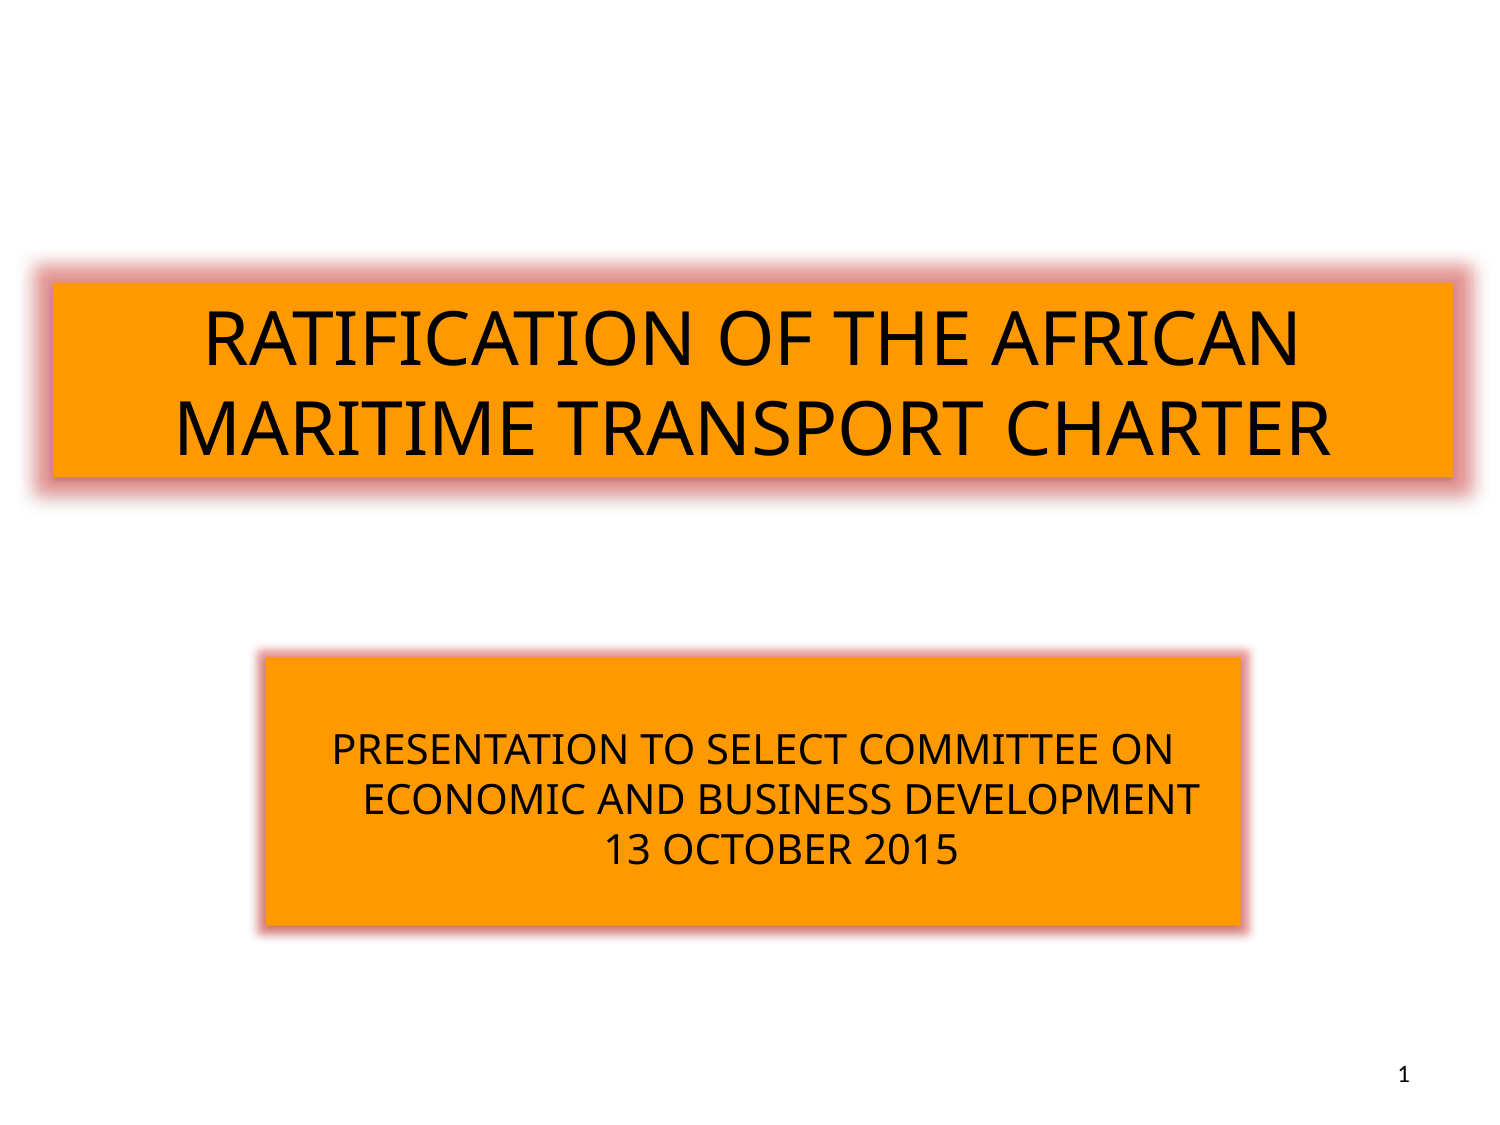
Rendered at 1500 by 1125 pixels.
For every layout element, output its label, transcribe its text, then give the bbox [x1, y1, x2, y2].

slide_number 1 [1074, 1042, 1425, 1103]
text_box RATIFICATION OF THE AFRICAN MARITIME TRANSPORT CHARTER [53, 282, 1454, 478]
text_box PRESENTATION TO SELECT COMMITTEE ON ECONOMIC AND BUSINESS DEVELOPMENT 13 OCTOBER 2015 [265, 656, 1241, 926]
